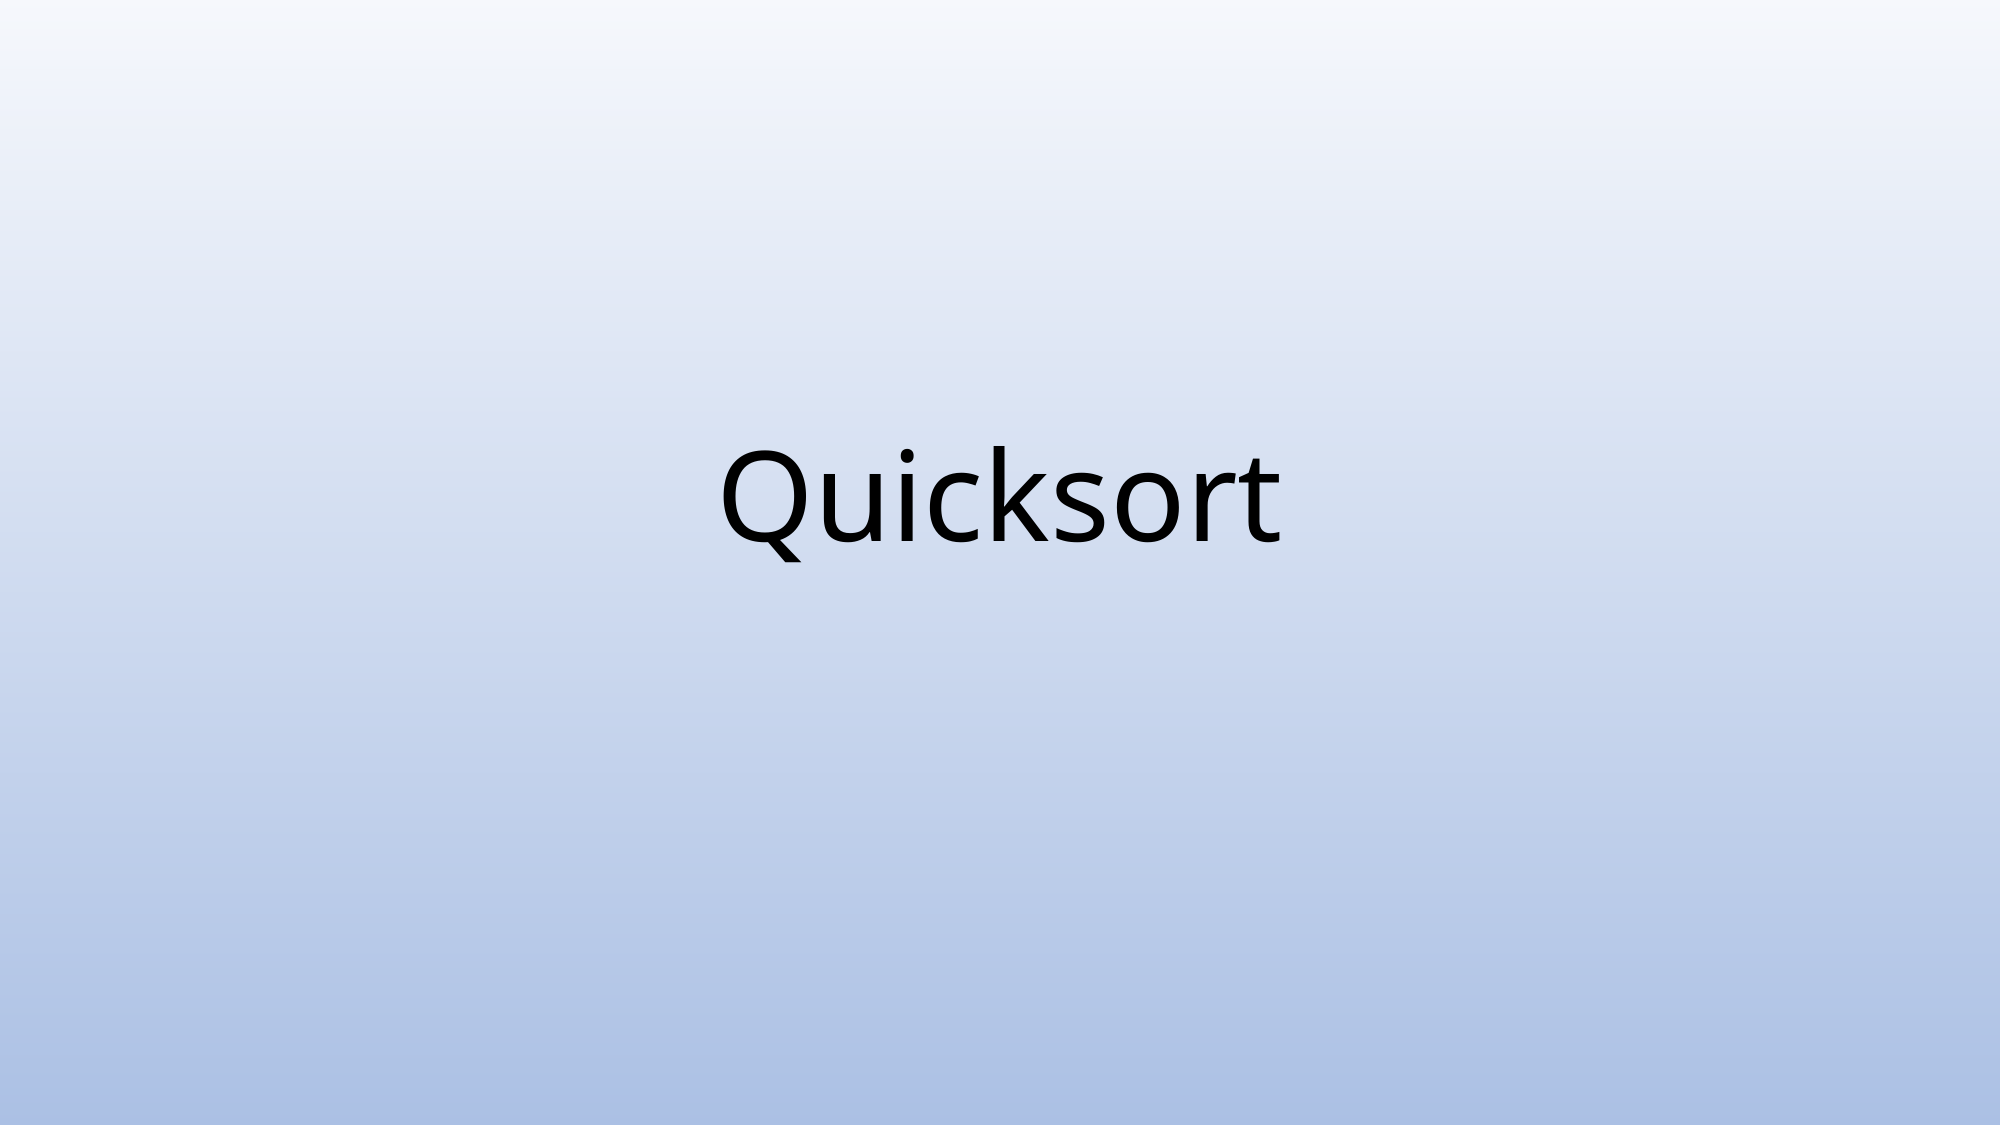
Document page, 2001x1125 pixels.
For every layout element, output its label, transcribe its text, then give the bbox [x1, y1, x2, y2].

title Quicksort [249, 184, 1750, 576]
